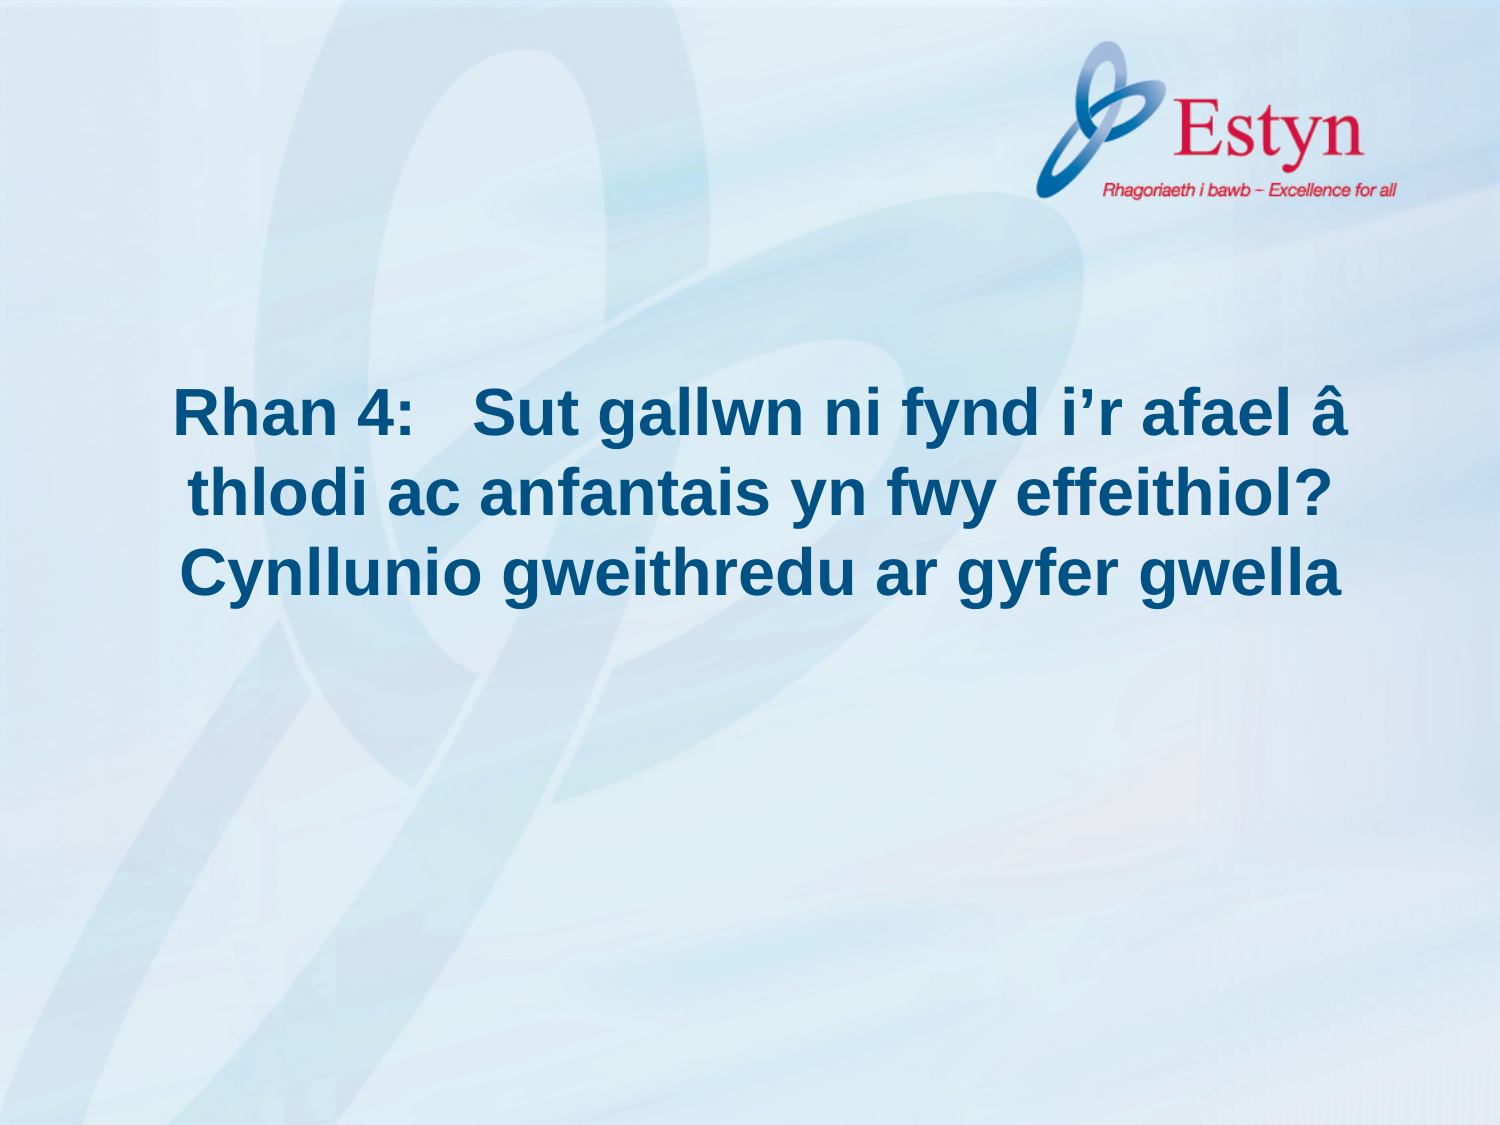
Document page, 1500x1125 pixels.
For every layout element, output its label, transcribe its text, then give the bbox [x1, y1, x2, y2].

list Rhan 4: Sut gallwn ni fynd i’r afael â thlodi ac anfantais yn fwy effeithiol? Cynllunio gweithredu ar gyfer gwella [123, 361, 1400, 1125]
picture [0, 0, 1500, 1125]
